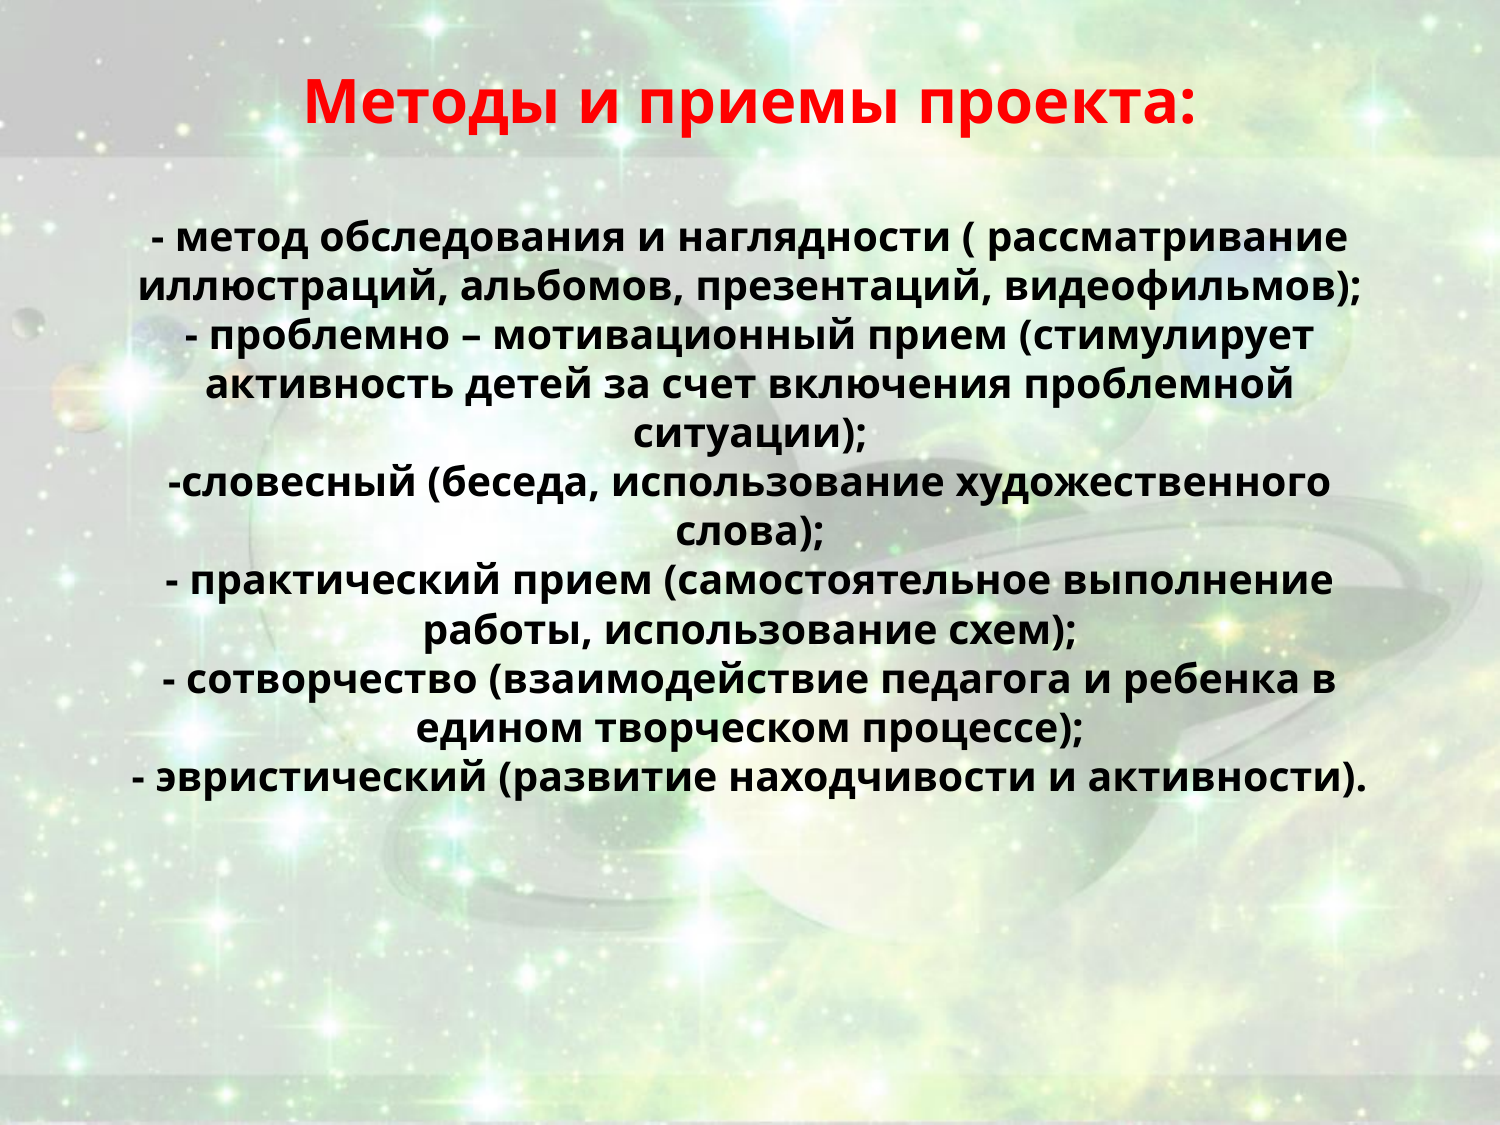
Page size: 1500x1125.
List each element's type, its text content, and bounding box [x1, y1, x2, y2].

title Методы и приемы проекта: - метод обследования и наглядности ( рассматривание иллюстраций, альбомов, презентаций, видеофильмов); - проблемно – мотивационный прием (стимулирует активность детей за счет включения проблемной ситуации); -словесный (беседа, использование художественного слова); - практический прием (самостоятельное выполнение работы, использование схем); - сотворчество (взаимодействие педагога и ребенка в едином творческом процессе); - эвристический (развитие находчивости и активности). [75, 54, 1425, 882]
picture [0, 0, 1500, 1125]
